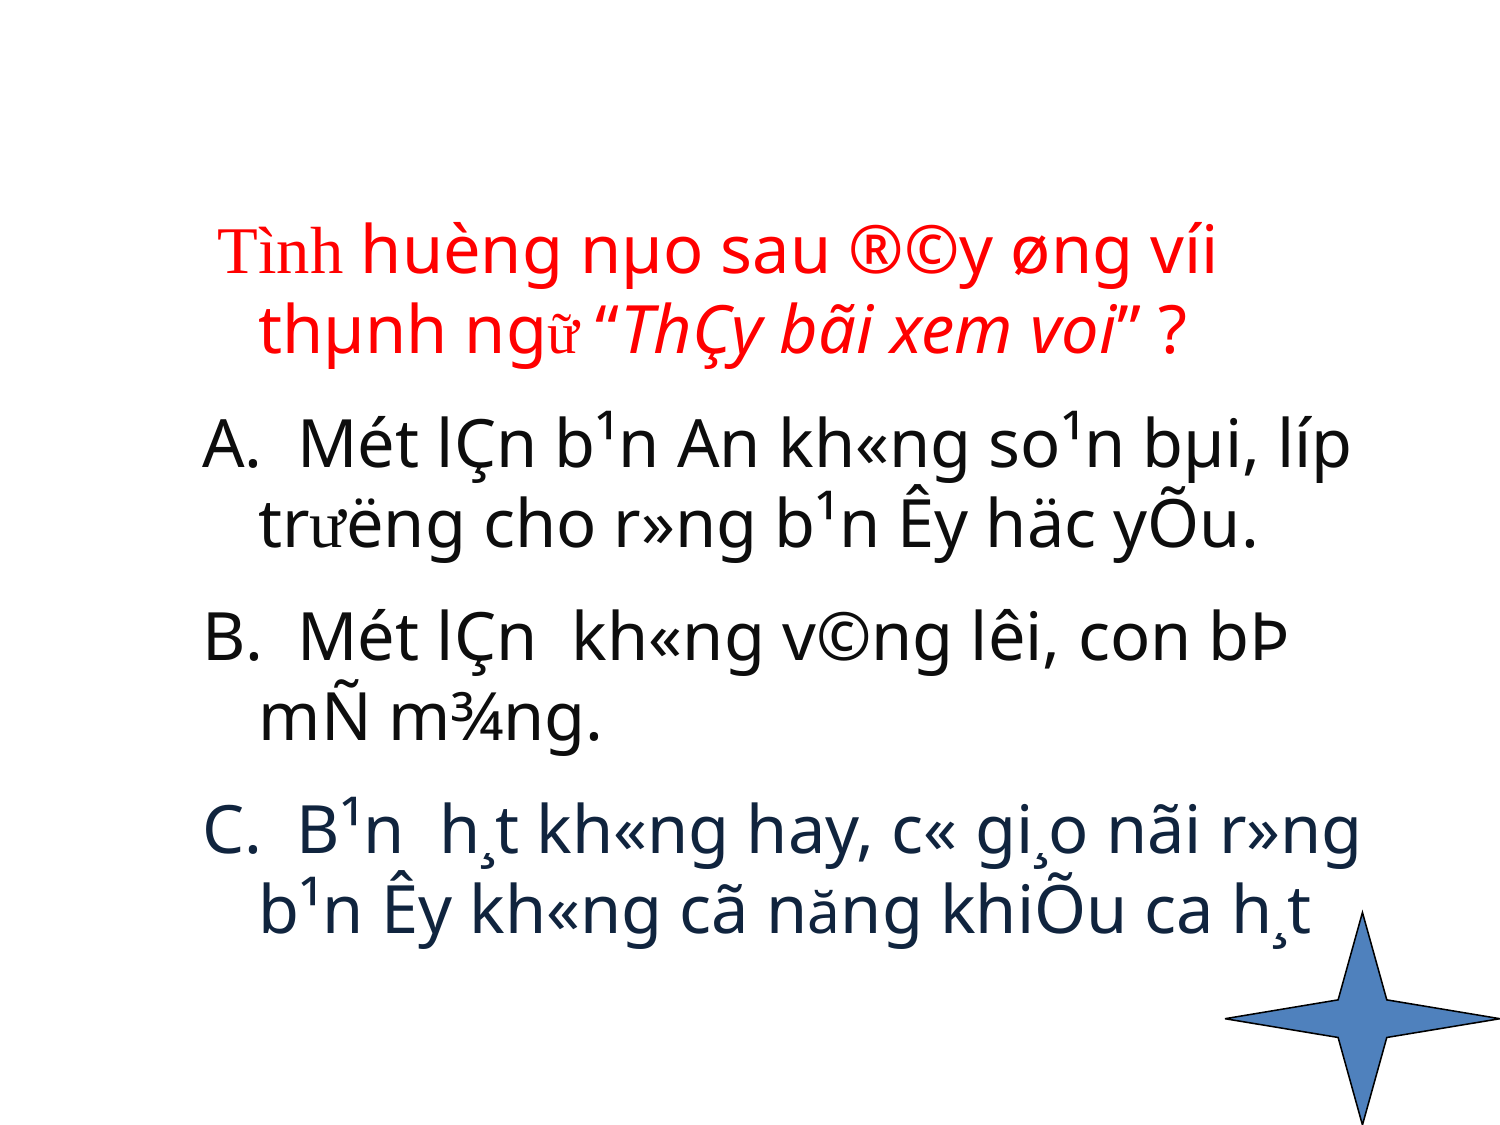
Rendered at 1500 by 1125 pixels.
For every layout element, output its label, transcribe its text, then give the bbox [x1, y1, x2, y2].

text_box [1224, 912, 1500, 1125]
text_box Tình huèng nµo sau ®©y øng víi thµnh ngữ “ThÇy bãi xem voi” ? Mét lÇn b¹n An kh«ng so¹n bµi, líp trưëng cho r»ng b¹n Êy häc yÕu. Mét lÇn kh«ng v©ng lêi, con bÞ mÑ m¾ng. B¹n h¸t kh«ng hay, c« gi¸o nãi r»ng b¹n Êy kh«ng cã năng khiÕu ca h¸t [187, 199, 1400, 1068]
